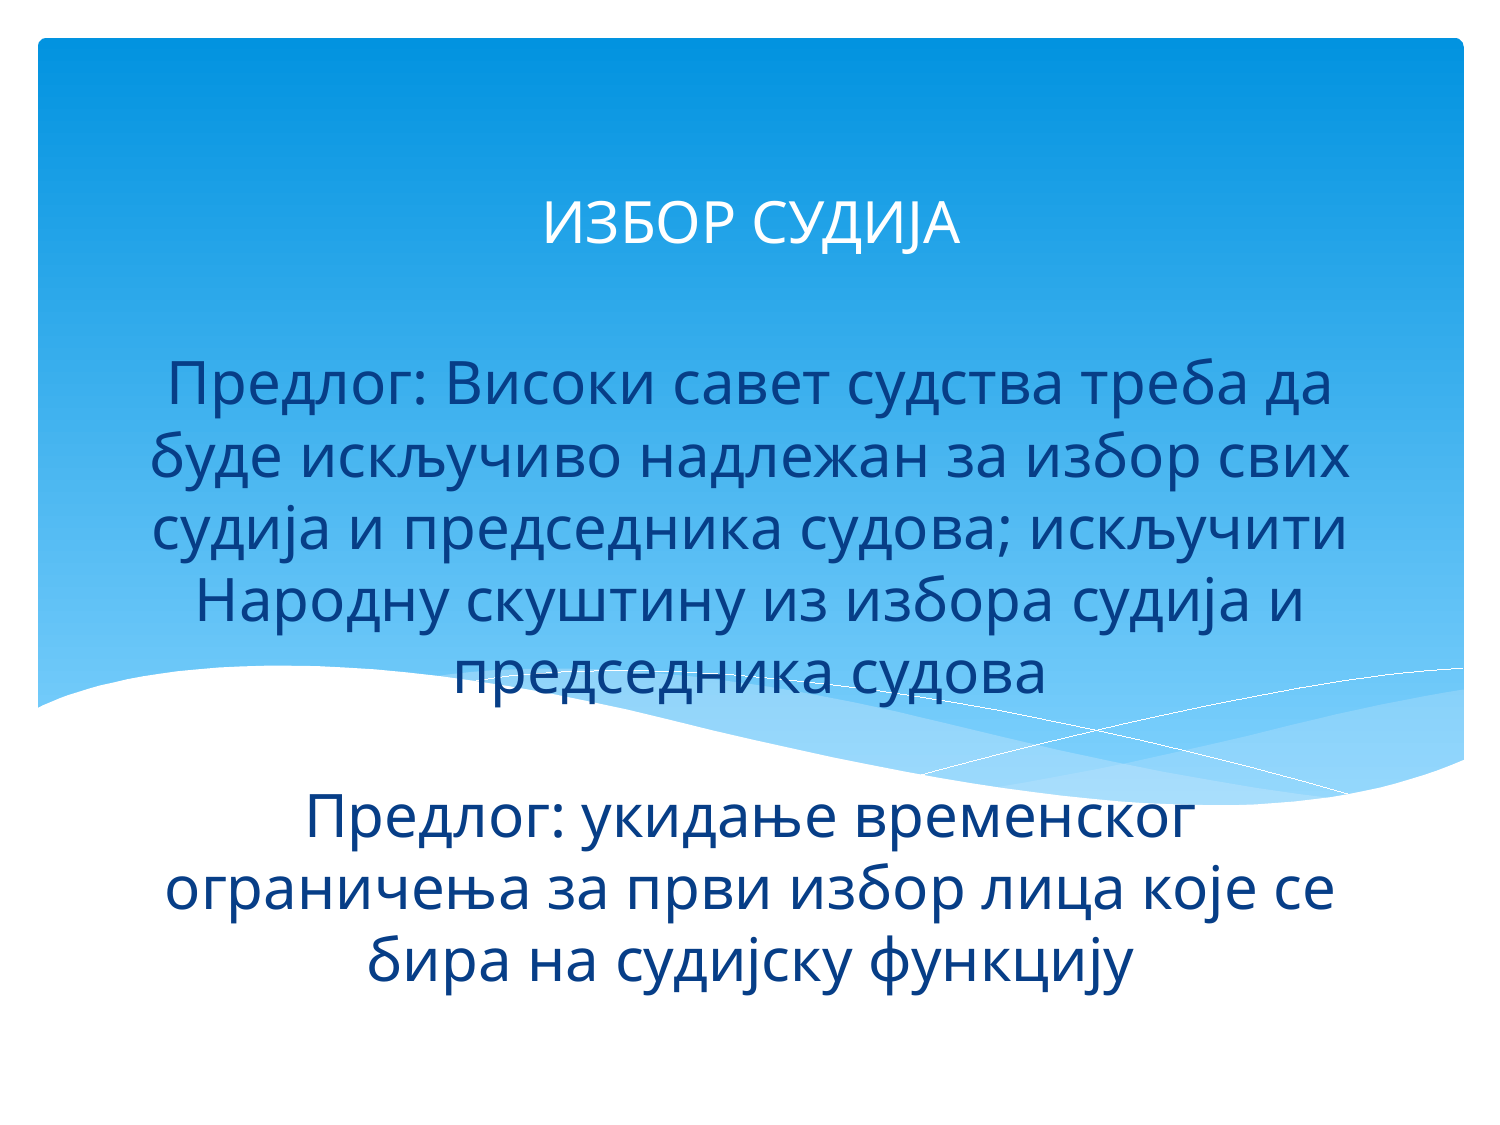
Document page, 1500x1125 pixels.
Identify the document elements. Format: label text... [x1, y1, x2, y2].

list ИЗБОР СУДИЈА [224, 112, 1278, 263]
title Предлог: Високи савет судства треба да буде искључиво надлежан за избор свих судија и председника судова; искључити Народну скуштину из избора судија и председника судова Предлог: укидање временског ограничења за први избор лица које се бира на судијску функцију [113, 337, 1389, 1013]
